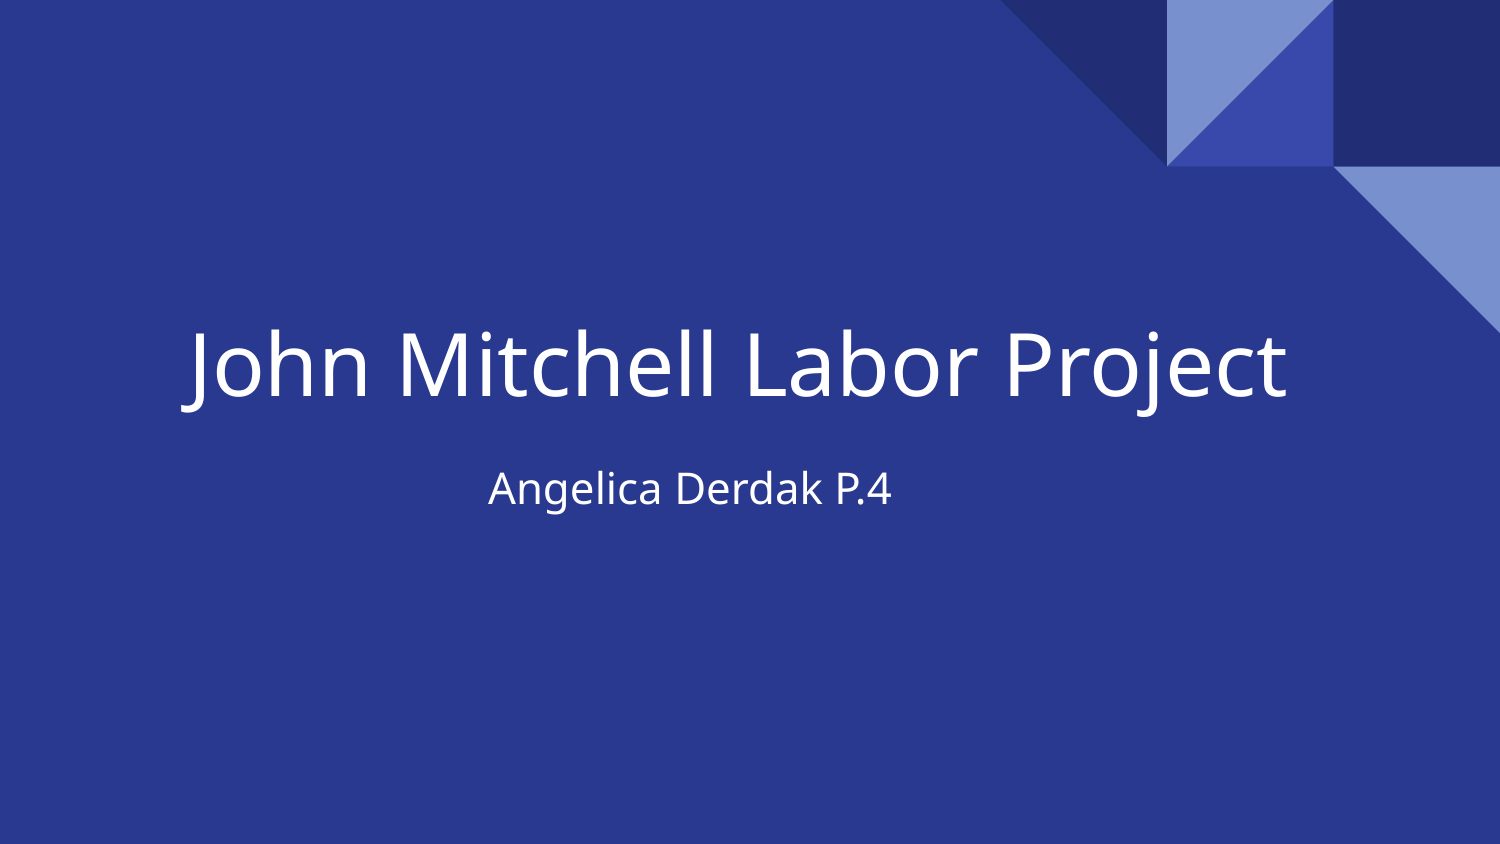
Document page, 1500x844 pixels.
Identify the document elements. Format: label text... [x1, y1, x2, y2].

title John Mitchell Labor Project [98, 291, 1447, 429]
subtitle Angelica Derdak P.4 [98, 445, 1447, 517]
